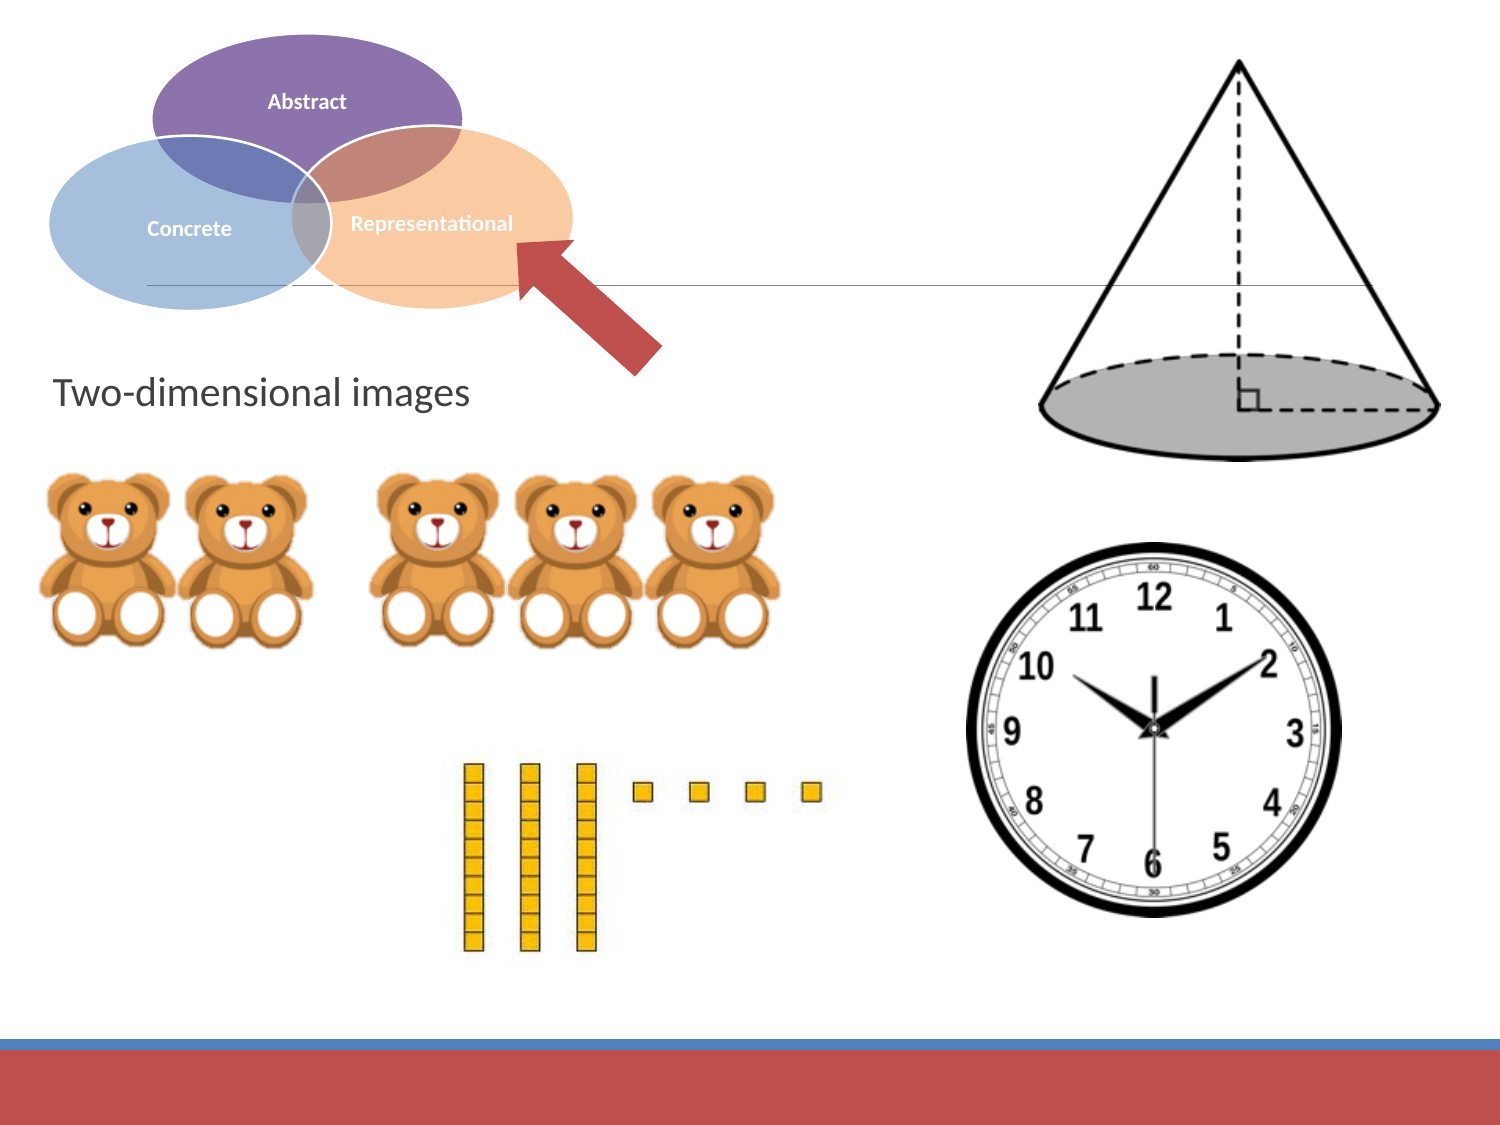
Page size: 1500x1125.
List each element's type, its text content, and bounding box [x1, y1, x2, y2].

text_box [591, 281, 664, 378]
picture [441, 750, 843, 977]
picture [1038, 58, 1441, 462]
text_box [36, 32, 584, 342]
list Two-dimensional images [37, 362, 1463, 999]
picture [26, 463, 333, 670]
picture [966, 541, 1343, 918]
picture [356, 463, 800, 670]
